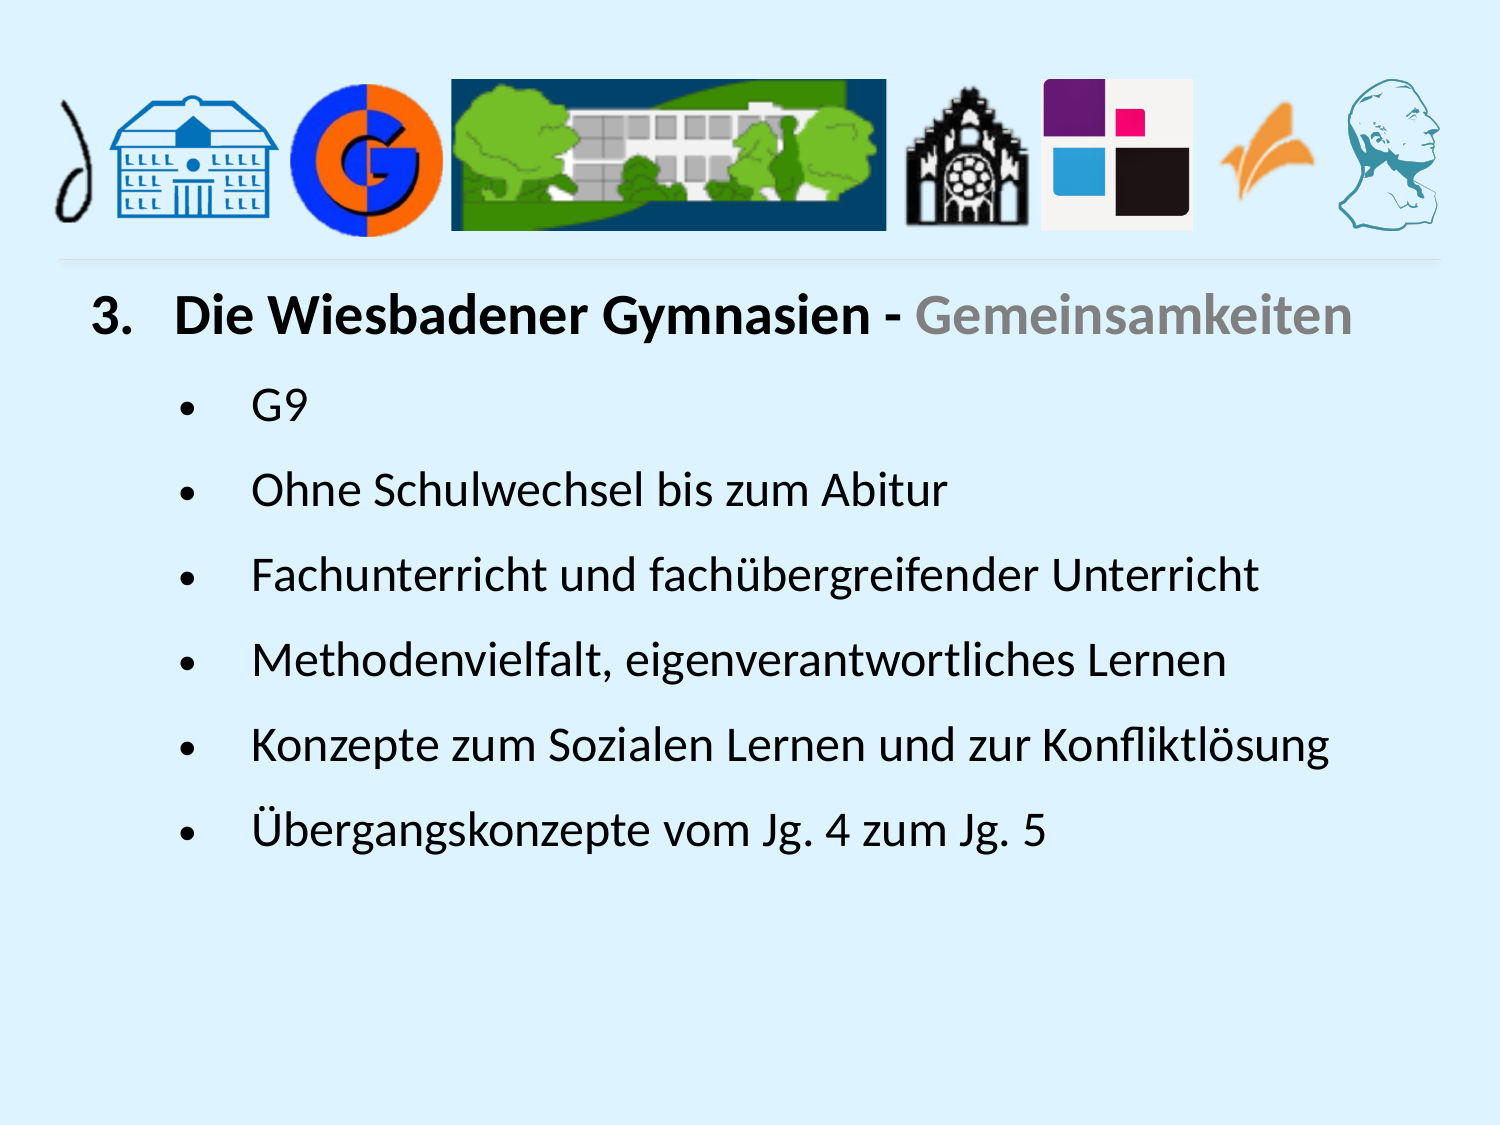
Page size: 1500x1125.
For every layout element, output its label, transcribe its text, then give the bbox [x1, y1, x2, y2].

list Die Wiesbadener Gymnasien - Gemeinsamkeiten G9 Ohne Schulwechsel bis zum Abitur Fachunterricht und fachübergreifender Unterricht Methodenvielfalt, eigenverantwortliches Lernen Konzepte zum Sozialen Lernen und zur Konfliktlösung Übergangskonzepte vom Jg. 4 zum Jg. 5 [75, 282, 1425, 1026]
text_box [41, 78, 1460, 237]
